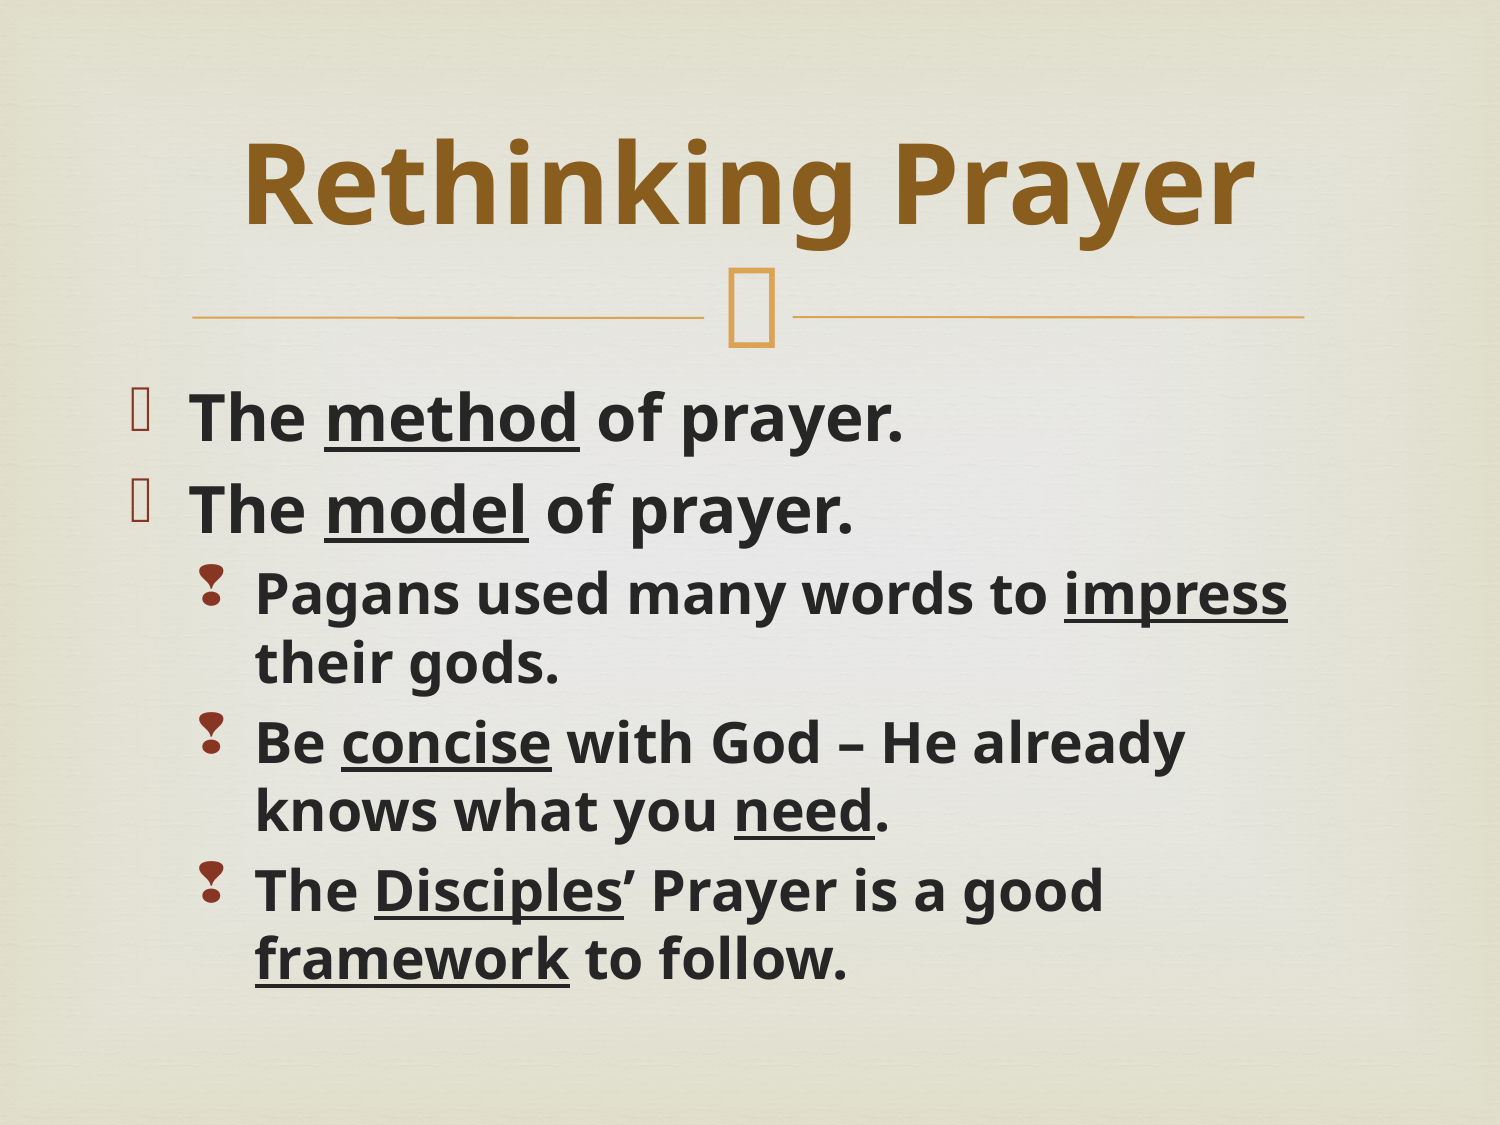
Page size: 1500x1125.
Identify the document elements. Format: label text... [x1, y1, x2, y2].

list The method of prayer. The model of prayer. Pagans used many words to impress their gods. Be concise with God – He already knows what you need. The Disciples’ Prayer is a good framework to follow. [114, 368, 1386, 1005]
title Rethinking Prayer [112, 93, 1386, 267]
